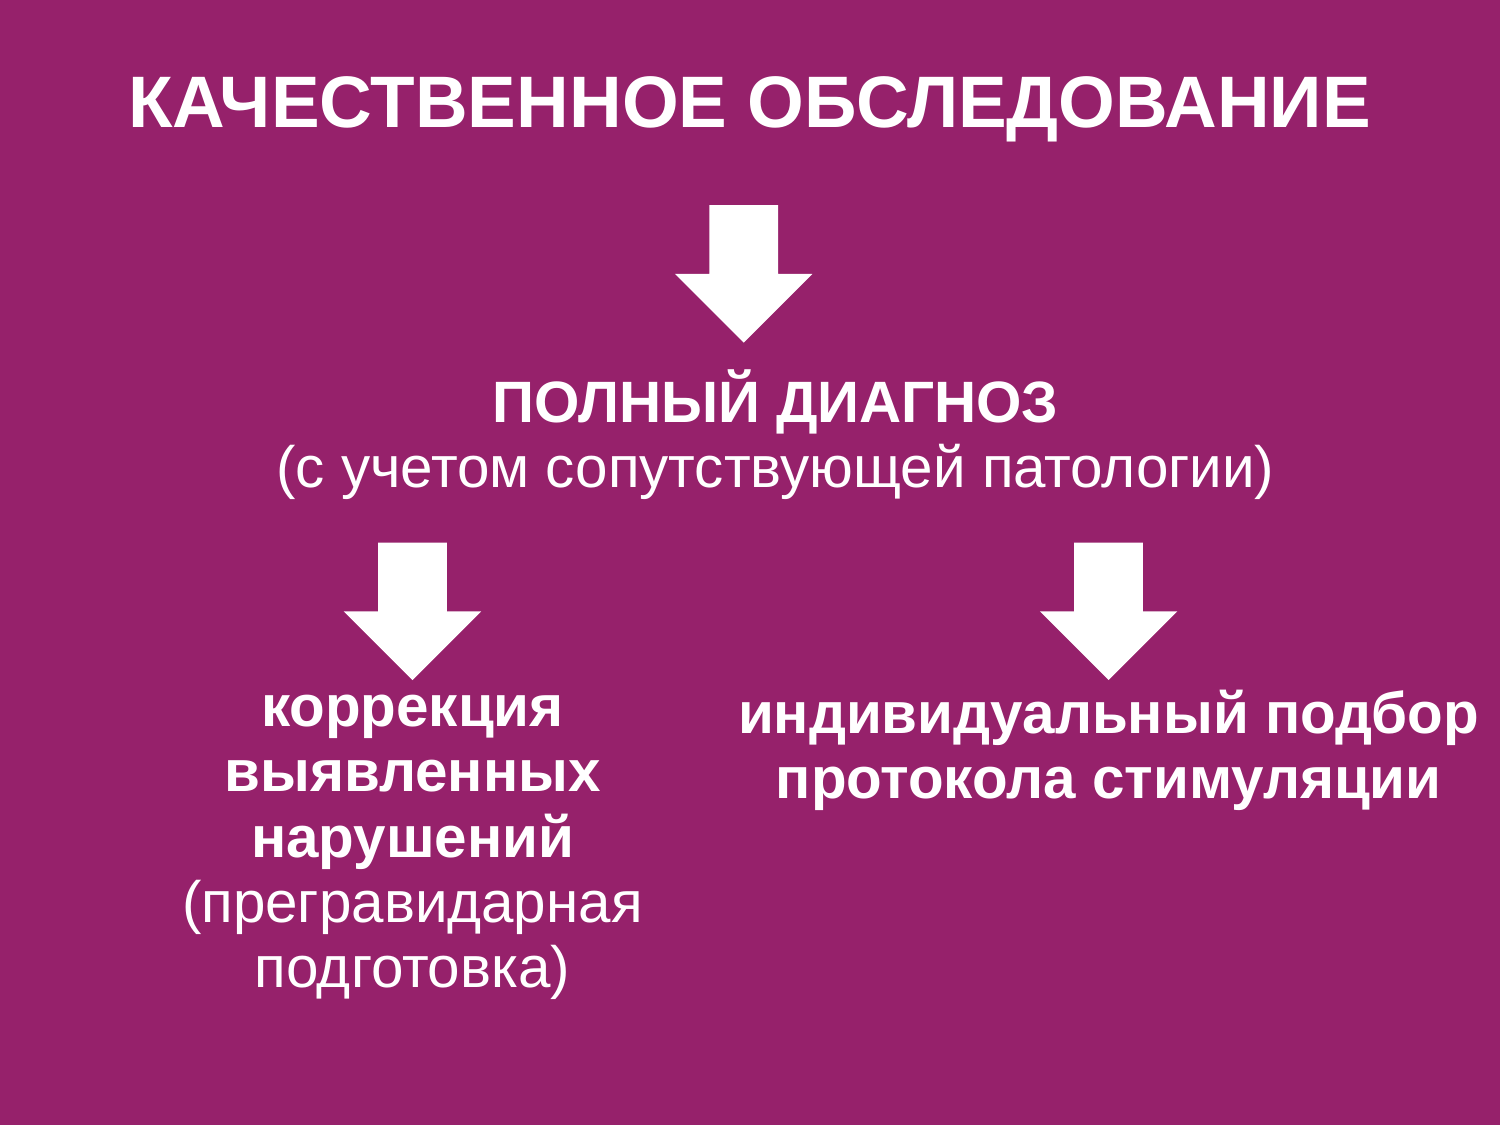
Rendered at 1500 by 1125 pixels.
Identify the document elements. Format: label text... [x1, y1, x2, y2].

text_box [673, 203, 815, 345]
text_box ПОЛНЫЙ ДИАГНОЗ (с учетом сопутствующей патологии) [261, 363, 1290, 509]
text_box КАЧЕСТВЕННОЕ ОБСЛЕДОВАНИЕ [113, 55, 1387, 152]
text_box коррекция выявленных нарушений (прегравидарная подготовка) [125, 667, 700, 1008]
text_box [341, 540, 484, 683]
text_box [1037, 540, 1180, 683]
text_box индивидуальный подбор протокола стимуляции [717, 673, 1500, 819]
